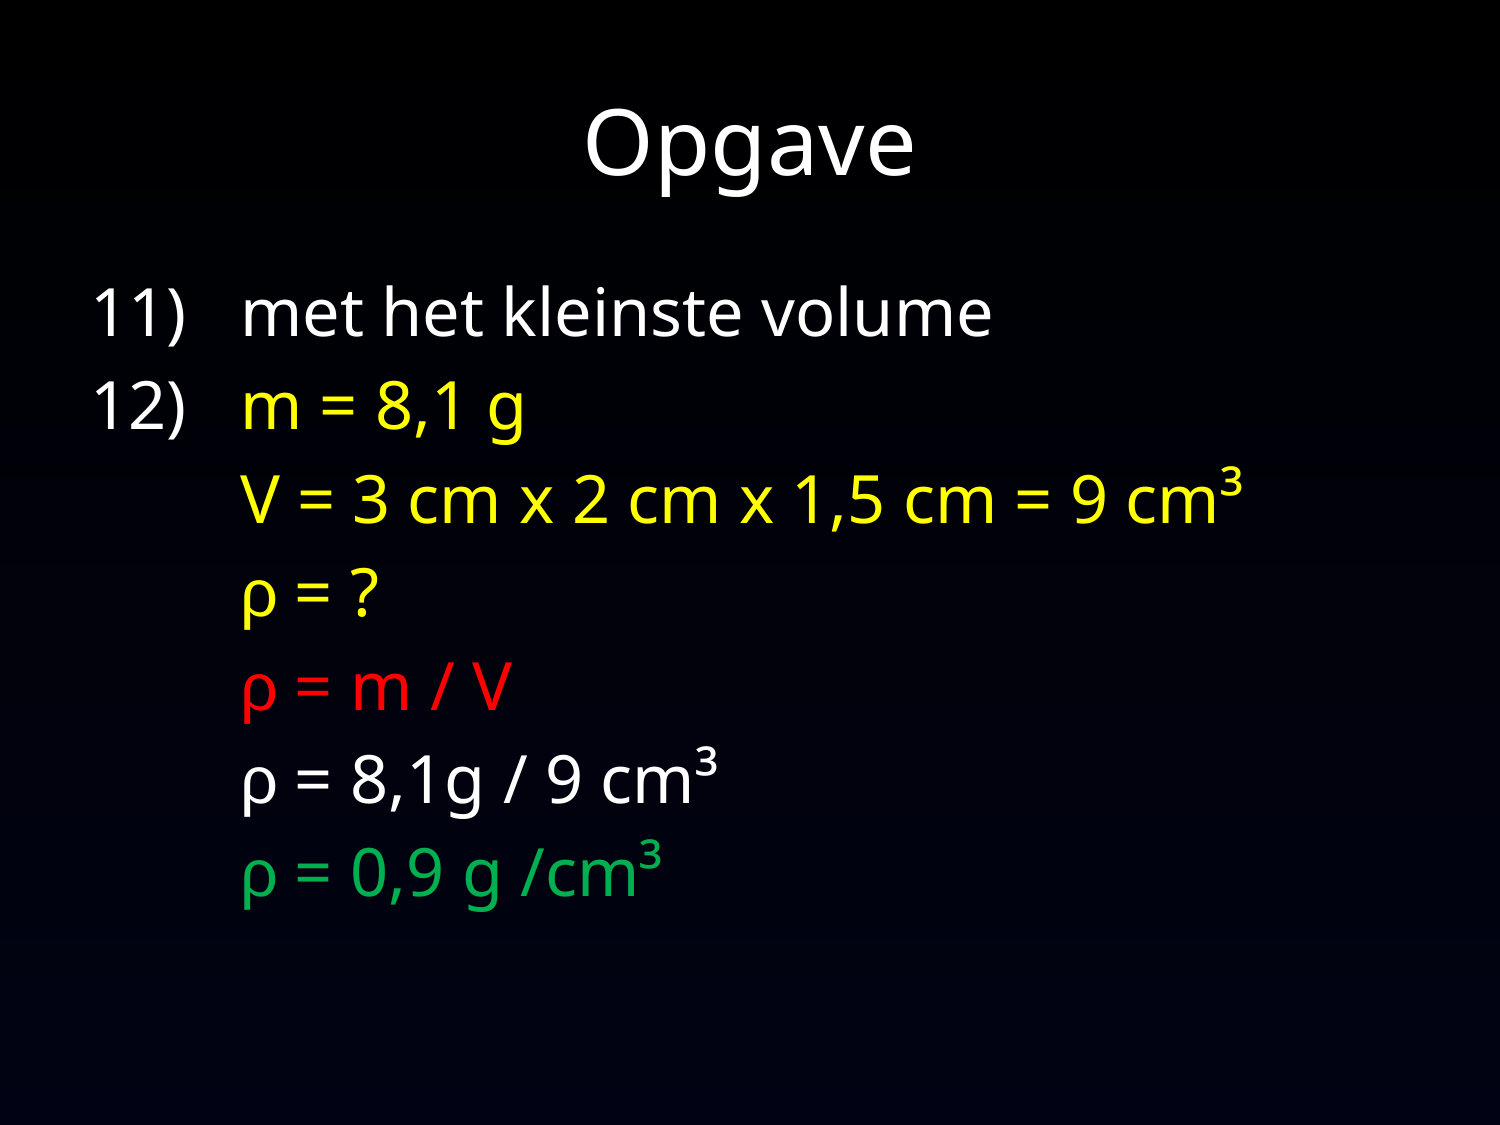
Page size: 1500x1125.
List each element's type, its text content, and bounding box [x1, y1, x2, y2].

list 11) met het kleinste volume 12) m = 8,1 g V = 3 cm x 2 cm x 1,5 cm = 9 cm³ ρ = ? ρ = m / V ρ = 8,1g / 9 cm³ ρ = 0,9 g /cm³ [75, 262, 1425, 1005]
title Opgave [75, 45, 1425, 233]
